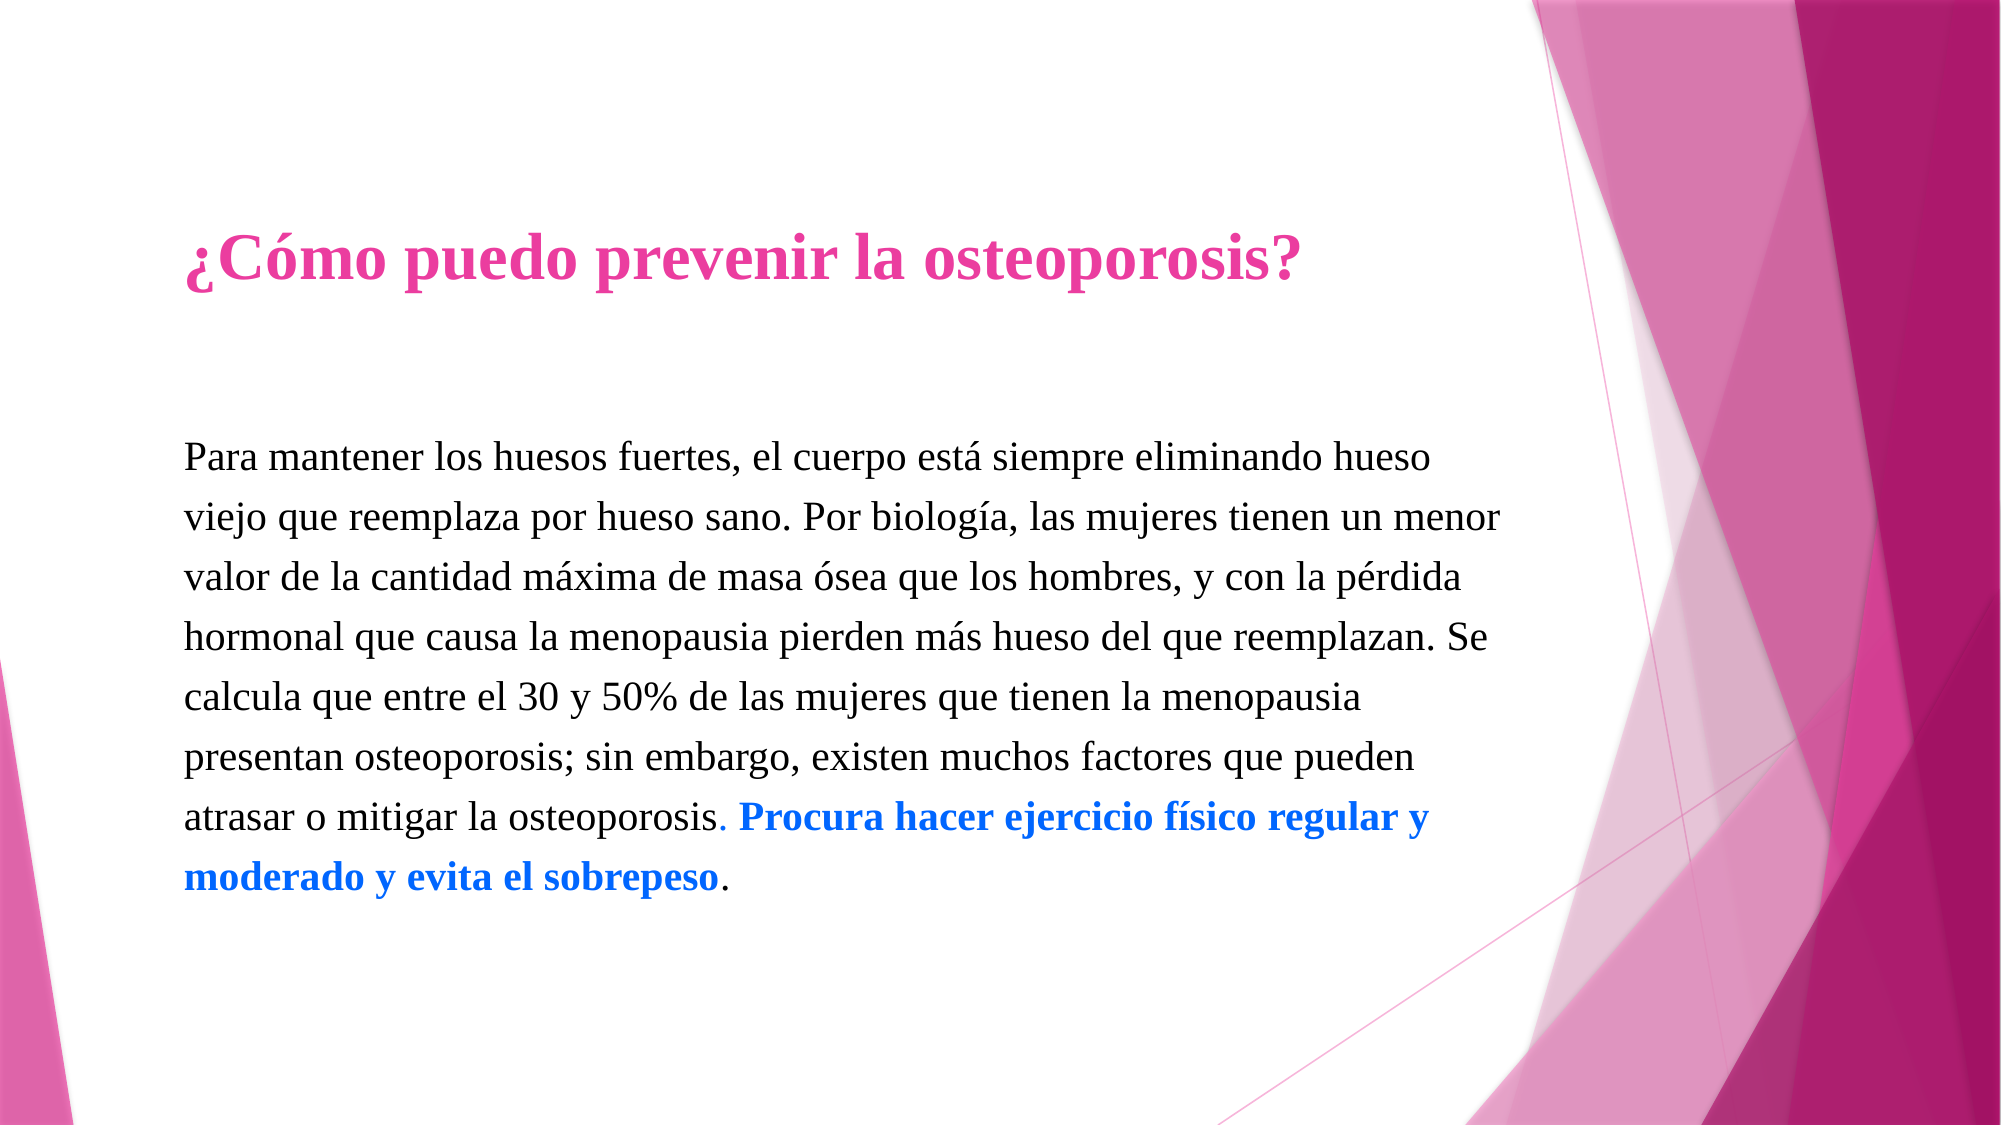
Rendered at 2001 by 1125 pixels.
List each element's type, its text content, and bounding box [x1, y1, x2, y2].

text_box ¿Cómo puedo prevenir la osteoporosis? Para mantener los huesos fuertes, el cuerpo está siempre eliminando hueso viejo que reemplaza por hueso sano. Por biología, las mujeres tienen un menor valor de la cantidad máxima de masa ósea que los hombres, y con la pérdida hormonal que causa la menopausia pierden más hueso del que reemplazan. Se calcula que entre el 30 y 50% de las mujeres que tienen la menopausia presentan osteoporosis; sin embargo, existen muchos factores que pueden atrasar o mitigar la osteoporosis. Procura hacer ejercicio físico regular y moderado y evita el sobrepeso. [169, 205, 1535, 906]
